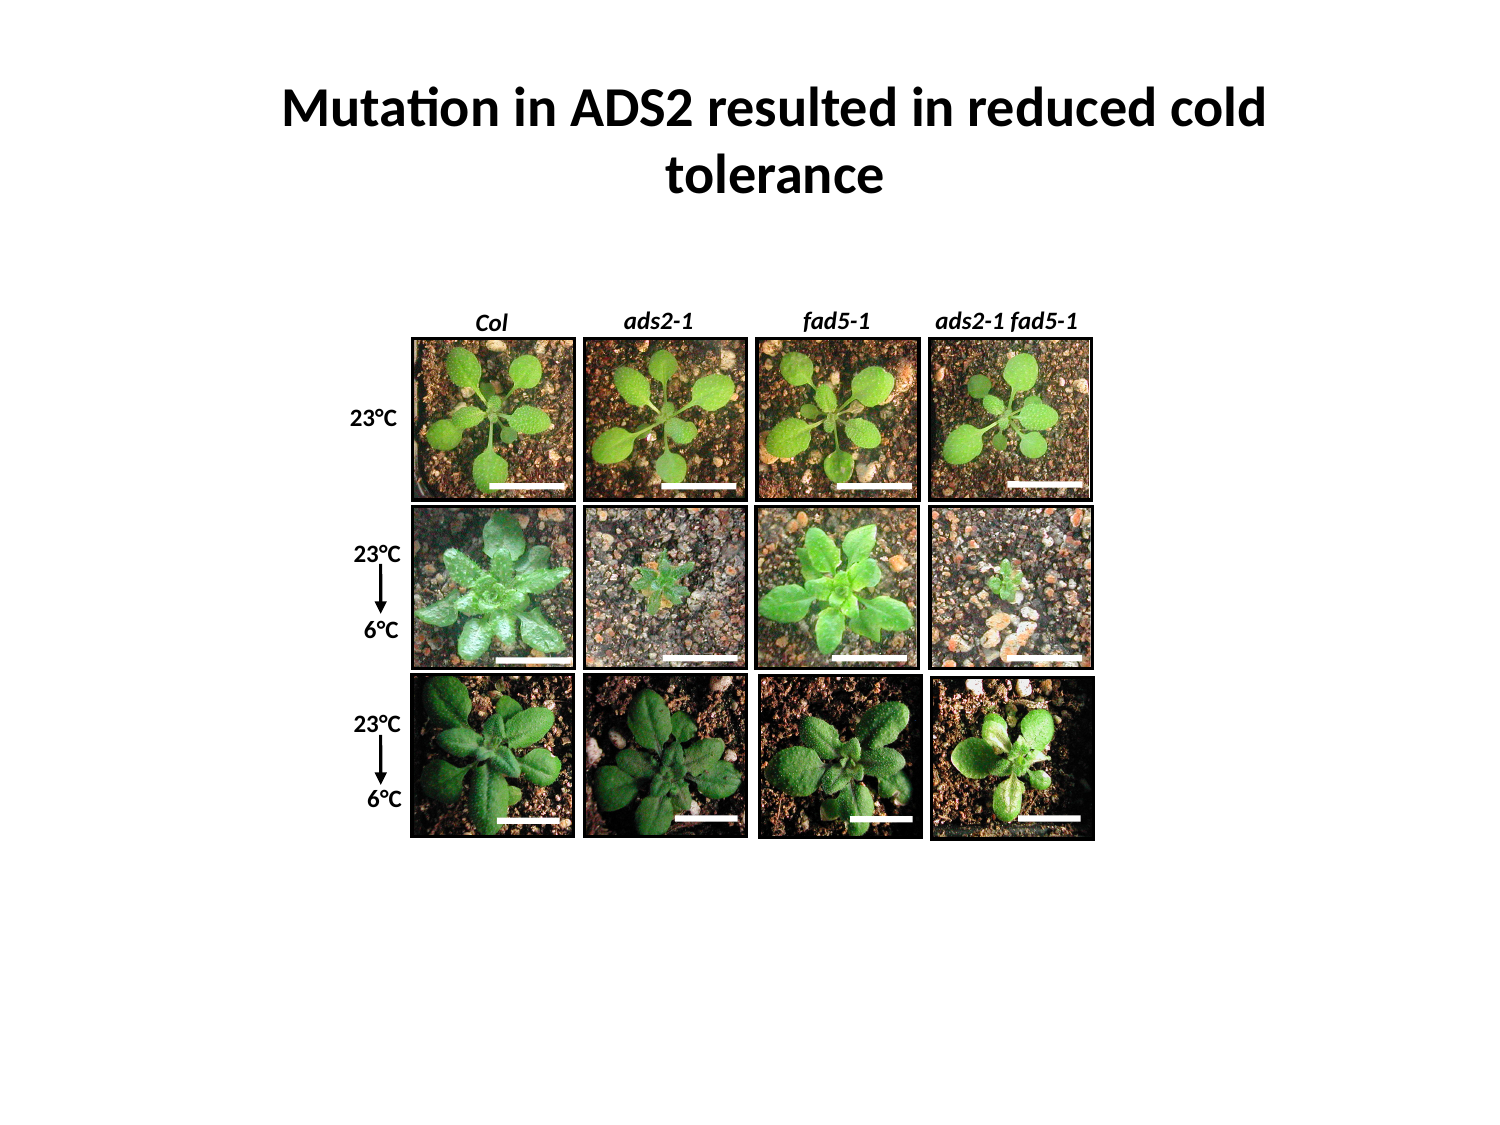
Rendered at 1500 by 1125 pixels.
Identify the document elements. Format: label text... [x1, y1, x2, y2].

title Mutation in ADS2 resulted in reduced cold tolerance [200, 62, 1350, 213]
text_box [330, 297, 1102, 838]
